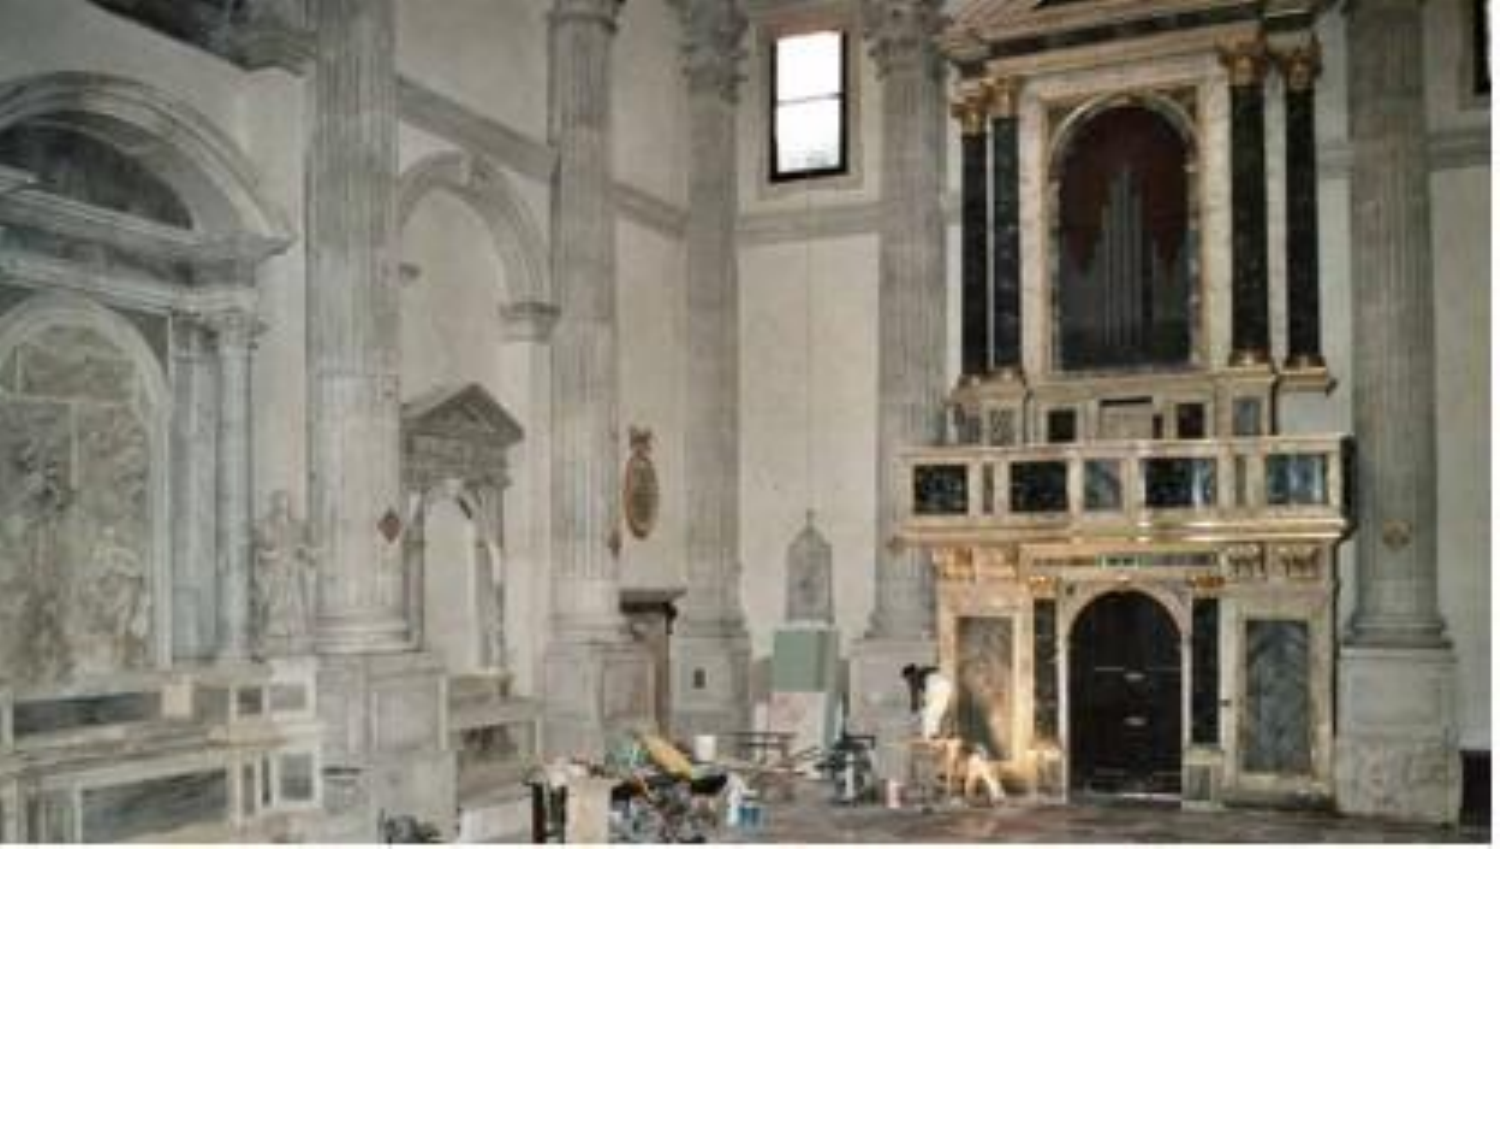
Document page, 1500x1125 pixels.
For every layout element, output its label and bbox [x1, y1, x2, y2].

list [0, 0, 1500, 849]
